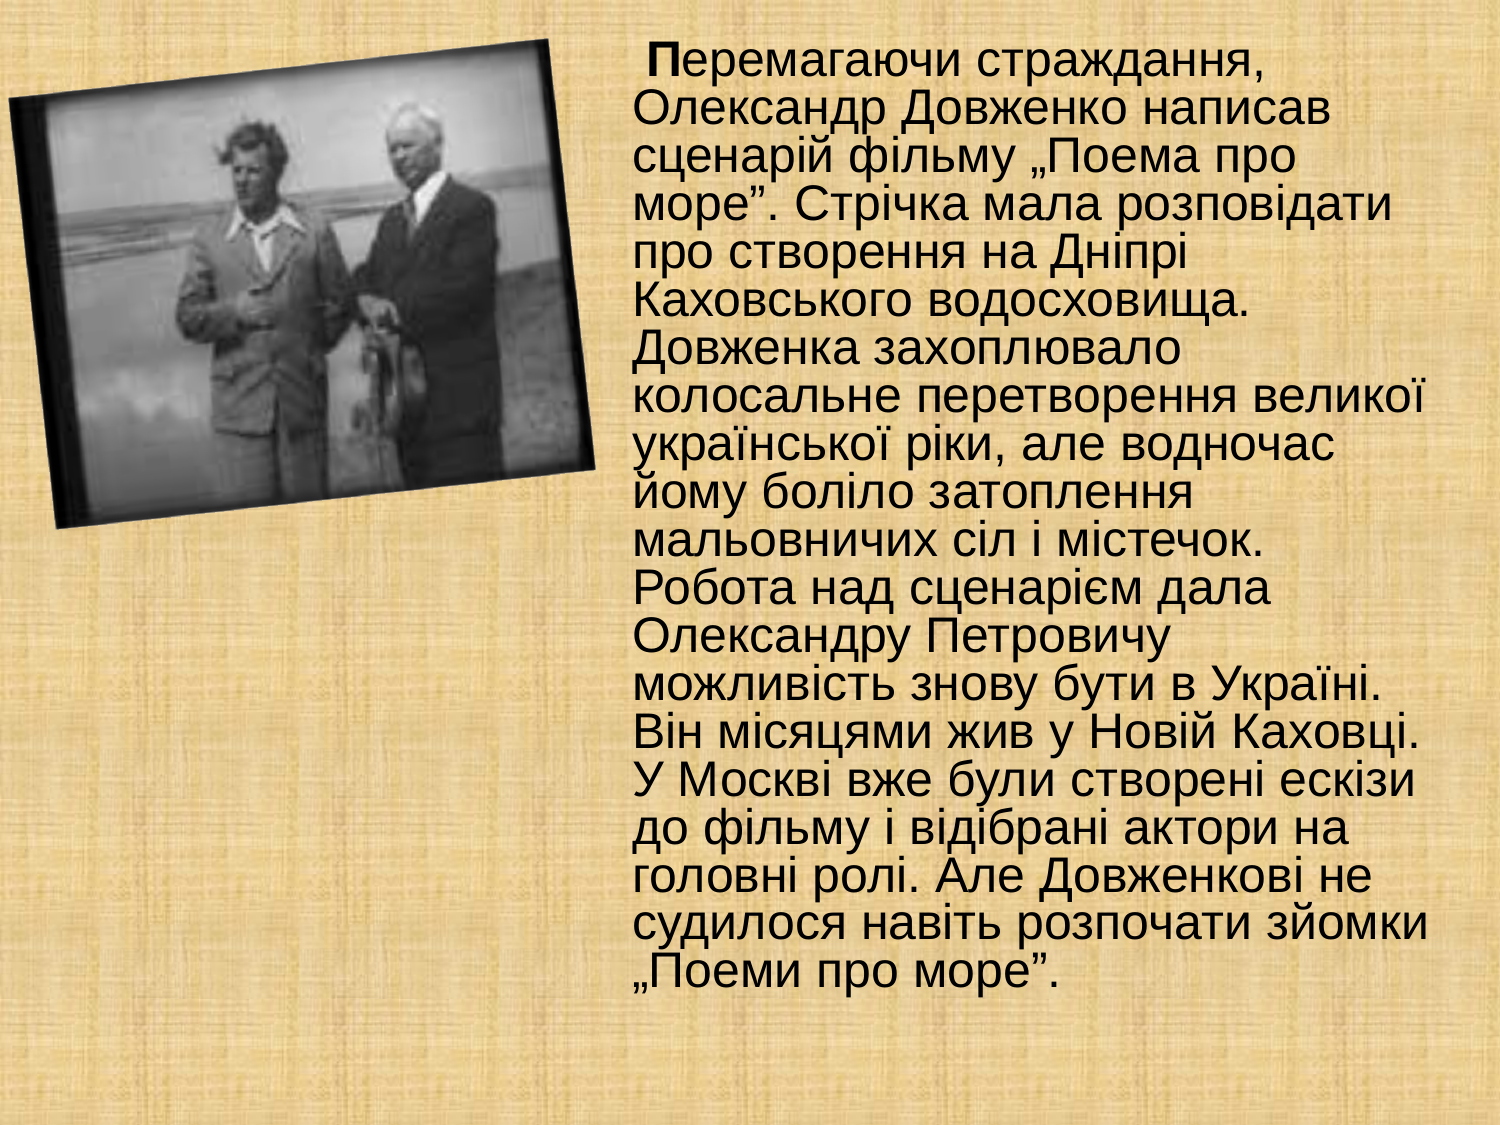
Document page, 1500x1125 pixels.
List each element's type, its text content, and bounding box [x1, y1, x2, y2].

picture [0, 0, 1500, 1125]
list Перемагаючи страждання, Олександр Довженко написав сценарій фільму „Поема про море”. Стрічка мала розповідати про створення на Дніпрі Каховського водосховища. Довженка захоплювало колосальне перетворення великої української ріки, але водночас йому боліло затоплення мальовничих сіл і містечок. Робота над сценарієм дала Олександру Петровичу можливість знову бути в Україні. Він місяцями жив у Новій Каховці. У Москві вже були створені ескізи до фільму і відібрані актори на головні ролі. Але Довженкові не судилося навіть розпочати зйомки „Поеми про море”. [560, 30, 1448, 1095]
